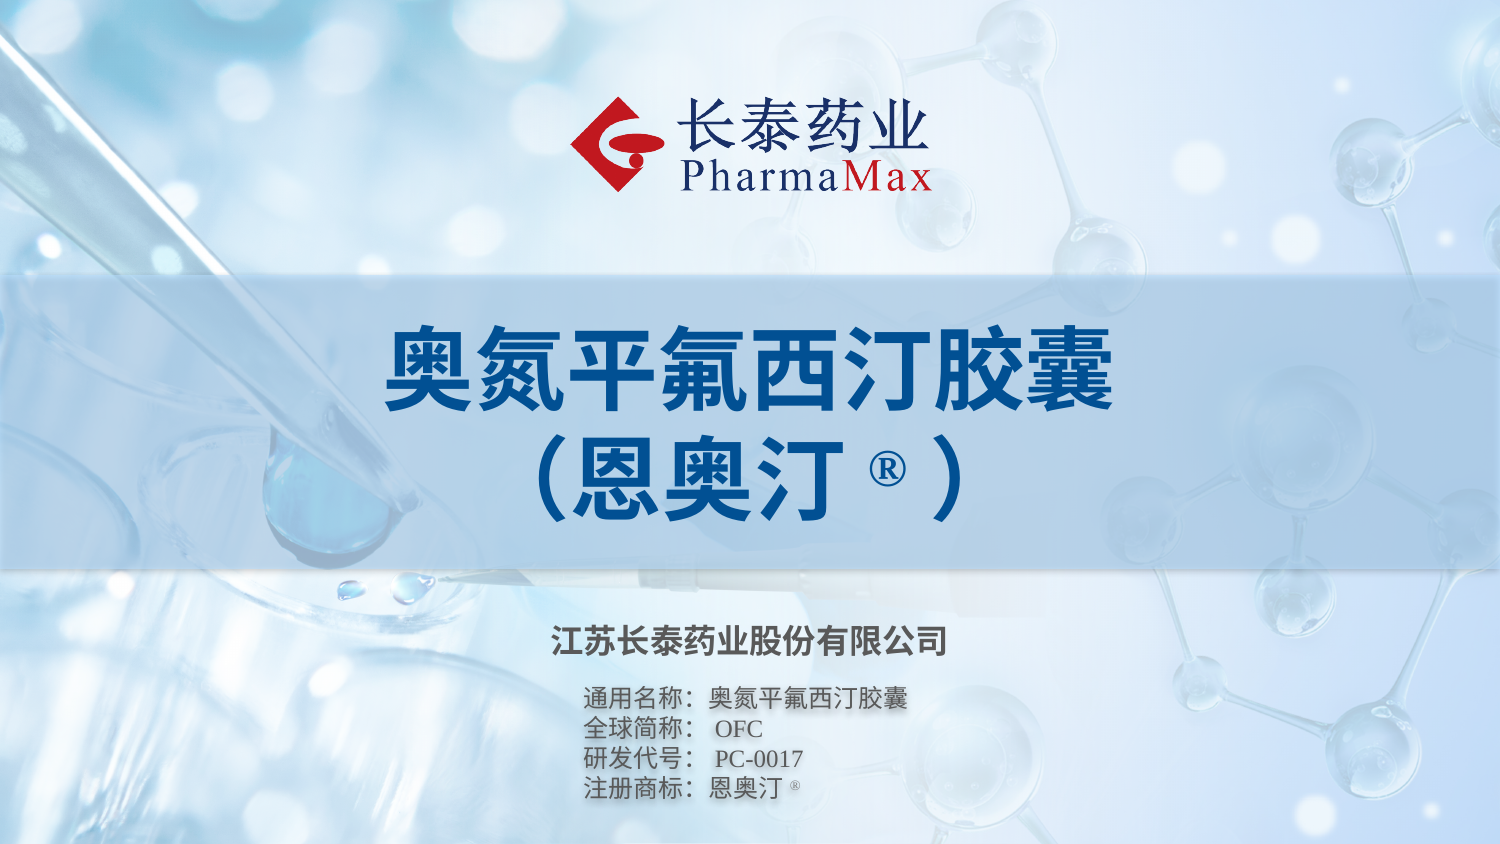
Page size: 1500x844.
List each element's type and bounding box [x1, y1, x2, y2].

picture [567, 90, 933, 198]
text_box [0, 0, 1500, 844]
